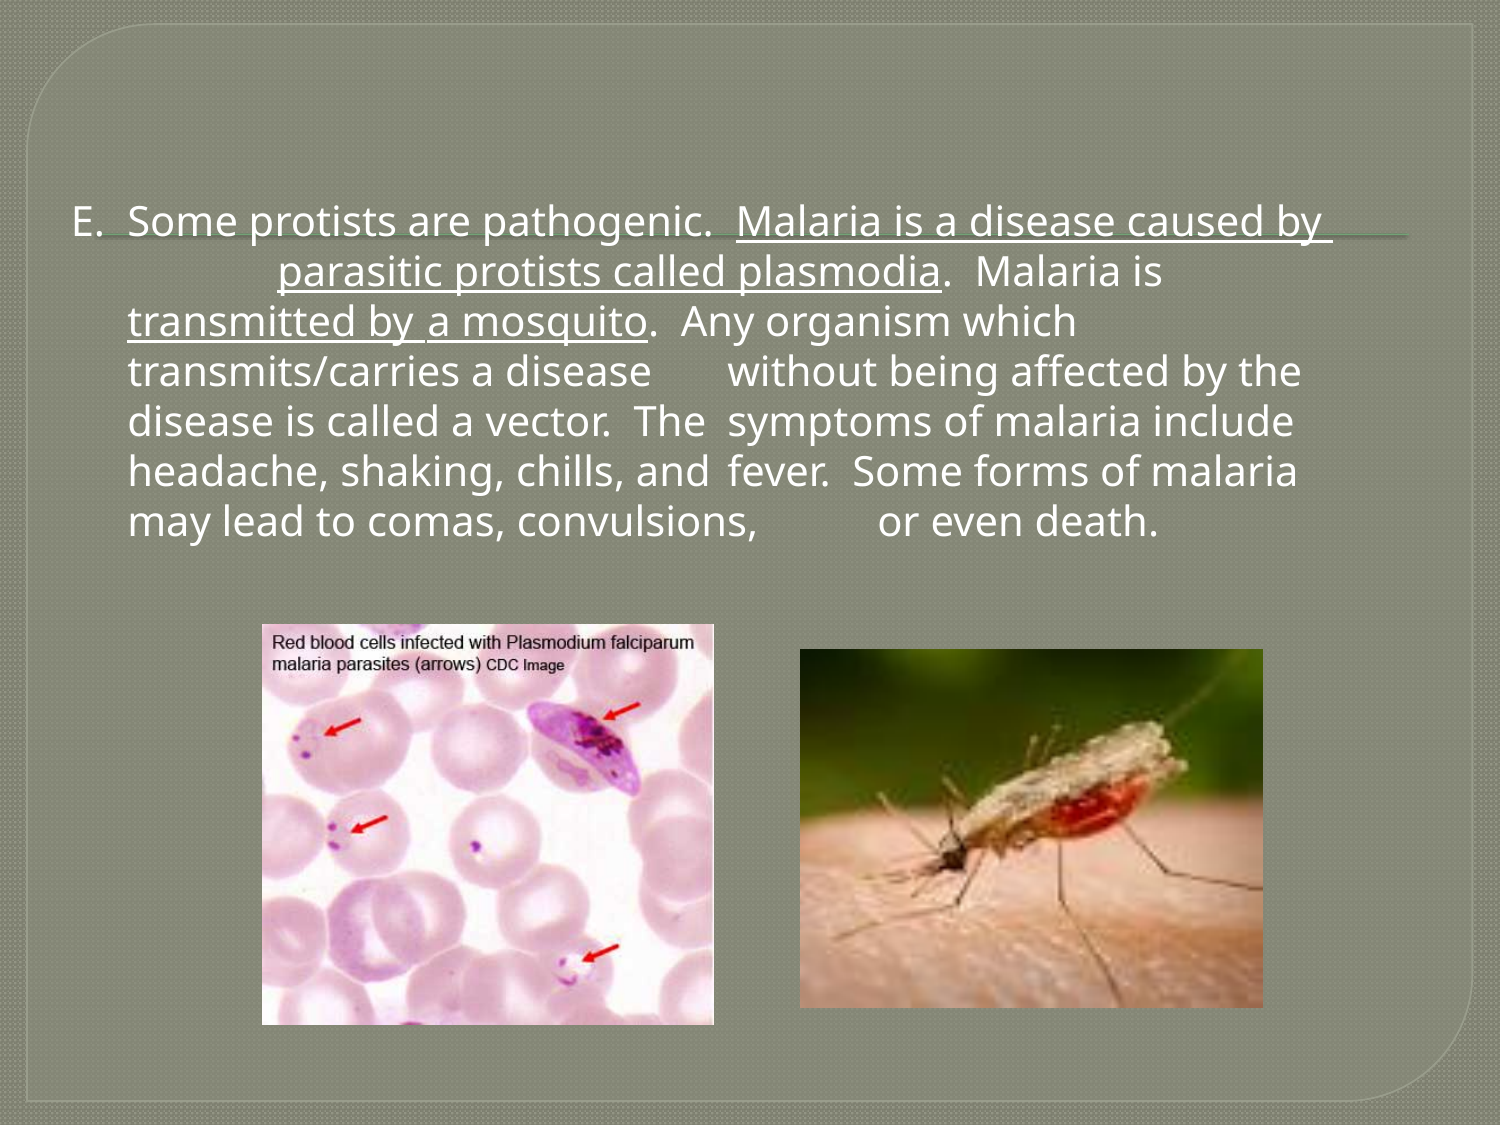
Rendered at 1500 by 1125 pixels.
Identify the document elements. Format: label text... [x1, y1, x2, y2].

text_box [262, 624, 1263, 1026]
text_box E. Some protists are pathogenic. Malaria is a disease caused by parasitic protists called plasmodia. Malaria is transmitted by a mosquito. Any organism which transmits/carries a disease without being affected by the disease is called a vector. The symptoms of malaria include headache, shaking, chills, and fever. Some forms of malaria may lead to comas, convulsions, or even death. [37, 137, 1400, 603]
